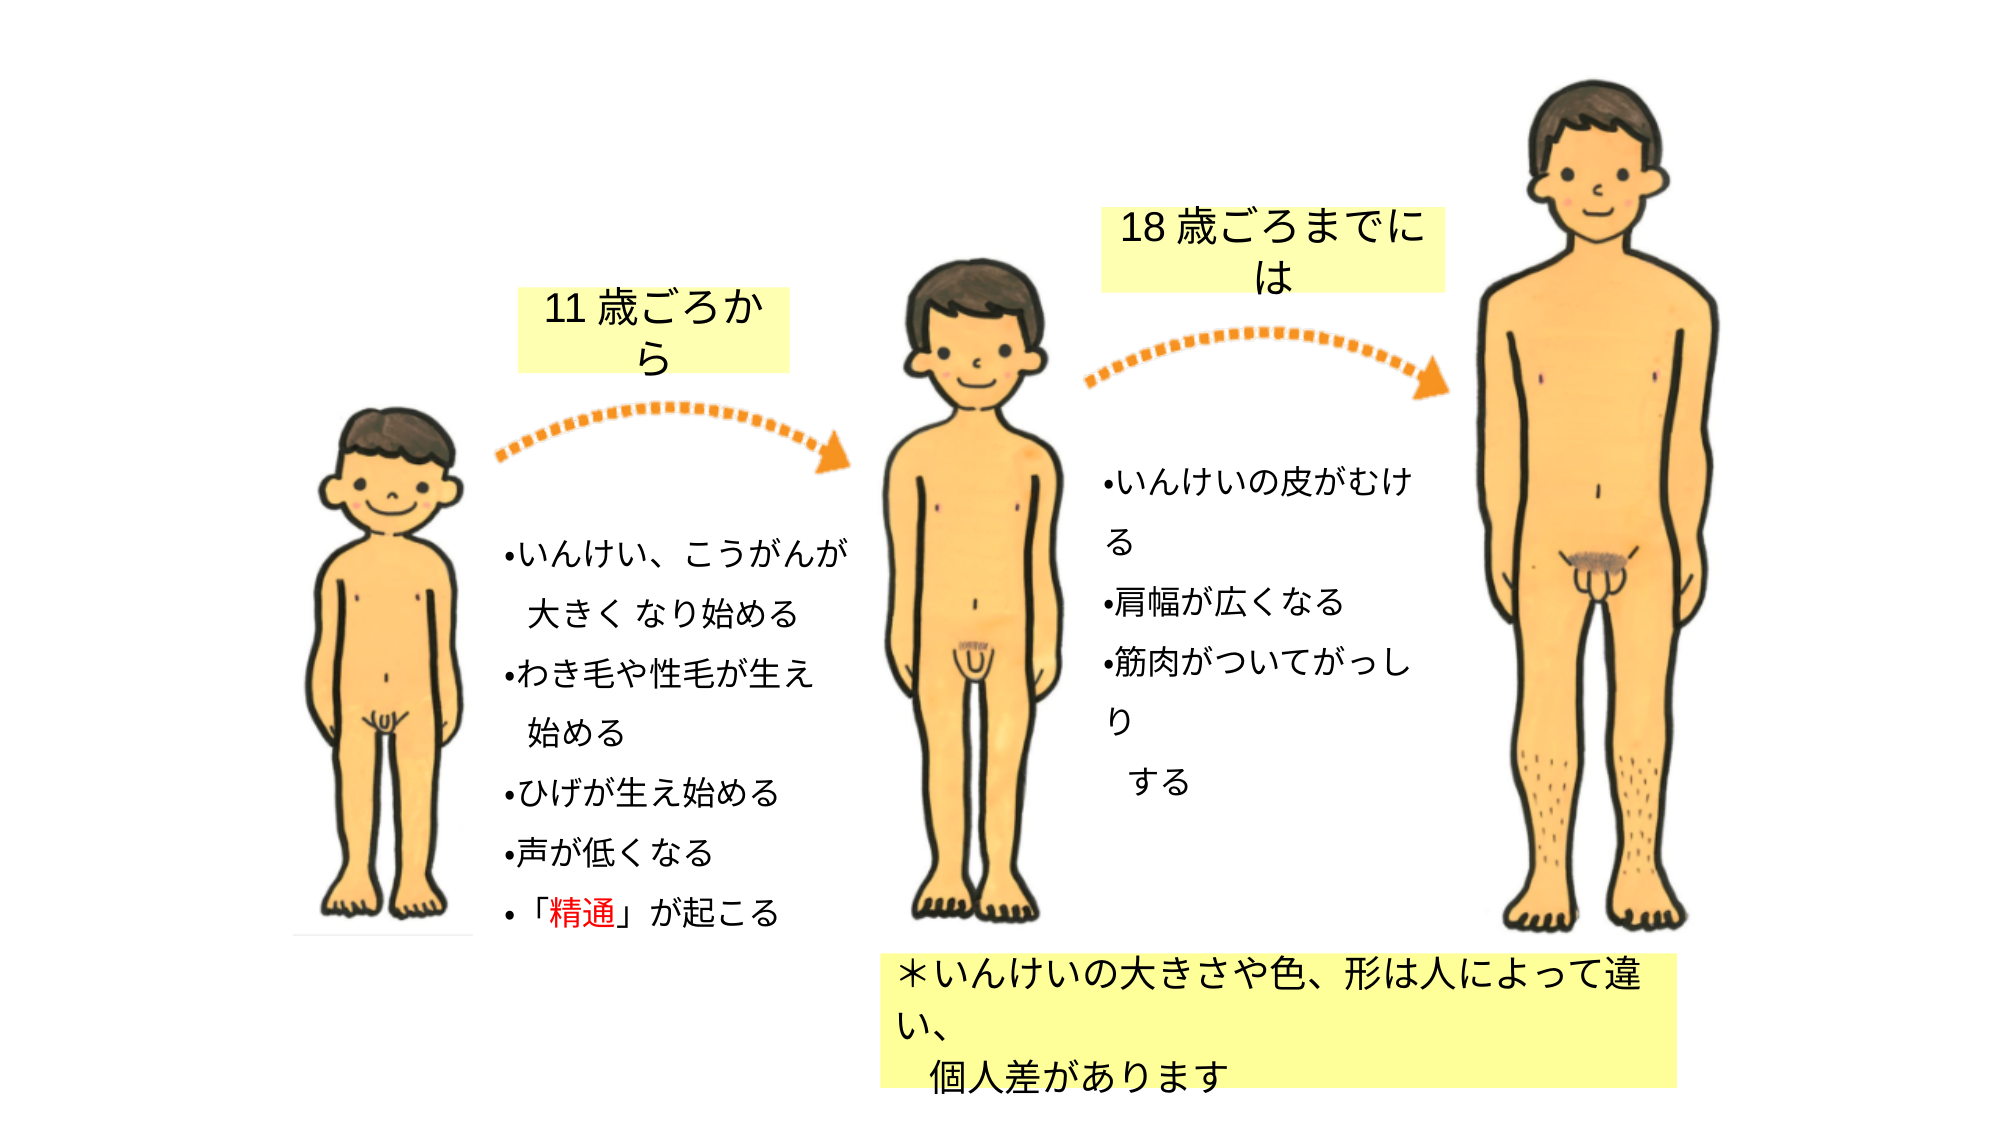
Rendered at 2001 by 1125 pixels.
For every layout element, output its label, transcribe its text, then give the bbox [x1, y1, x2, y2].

picture [293, 402, 473, 936]
picture [1472, 75, 1726, 936]
picture [874, 249, 1457, 936]
picture [490, 385, 858, 480]
text_box 11歳ごろから [517, 286, 791, 374]
text_box ・いんけいの皮がむける ・肩幅が広くなる ・筋肉がついてがっしり する [1088, 479, 1459, 763]
text_box ・いんけい、こうがんが 大きく なり始める ・わき毛や性毛が生え 始める ・ひげが生え始める ・声が低くなる ・「精通」が起こる [489, 491, 867, 954]
text_box ＊いんけいの大きさや色、形は人によって違い、 個人差があります [879, 952, 1678, 1089]
text_box 18歳ごろまでには [1100, 206, 1446, 294]
